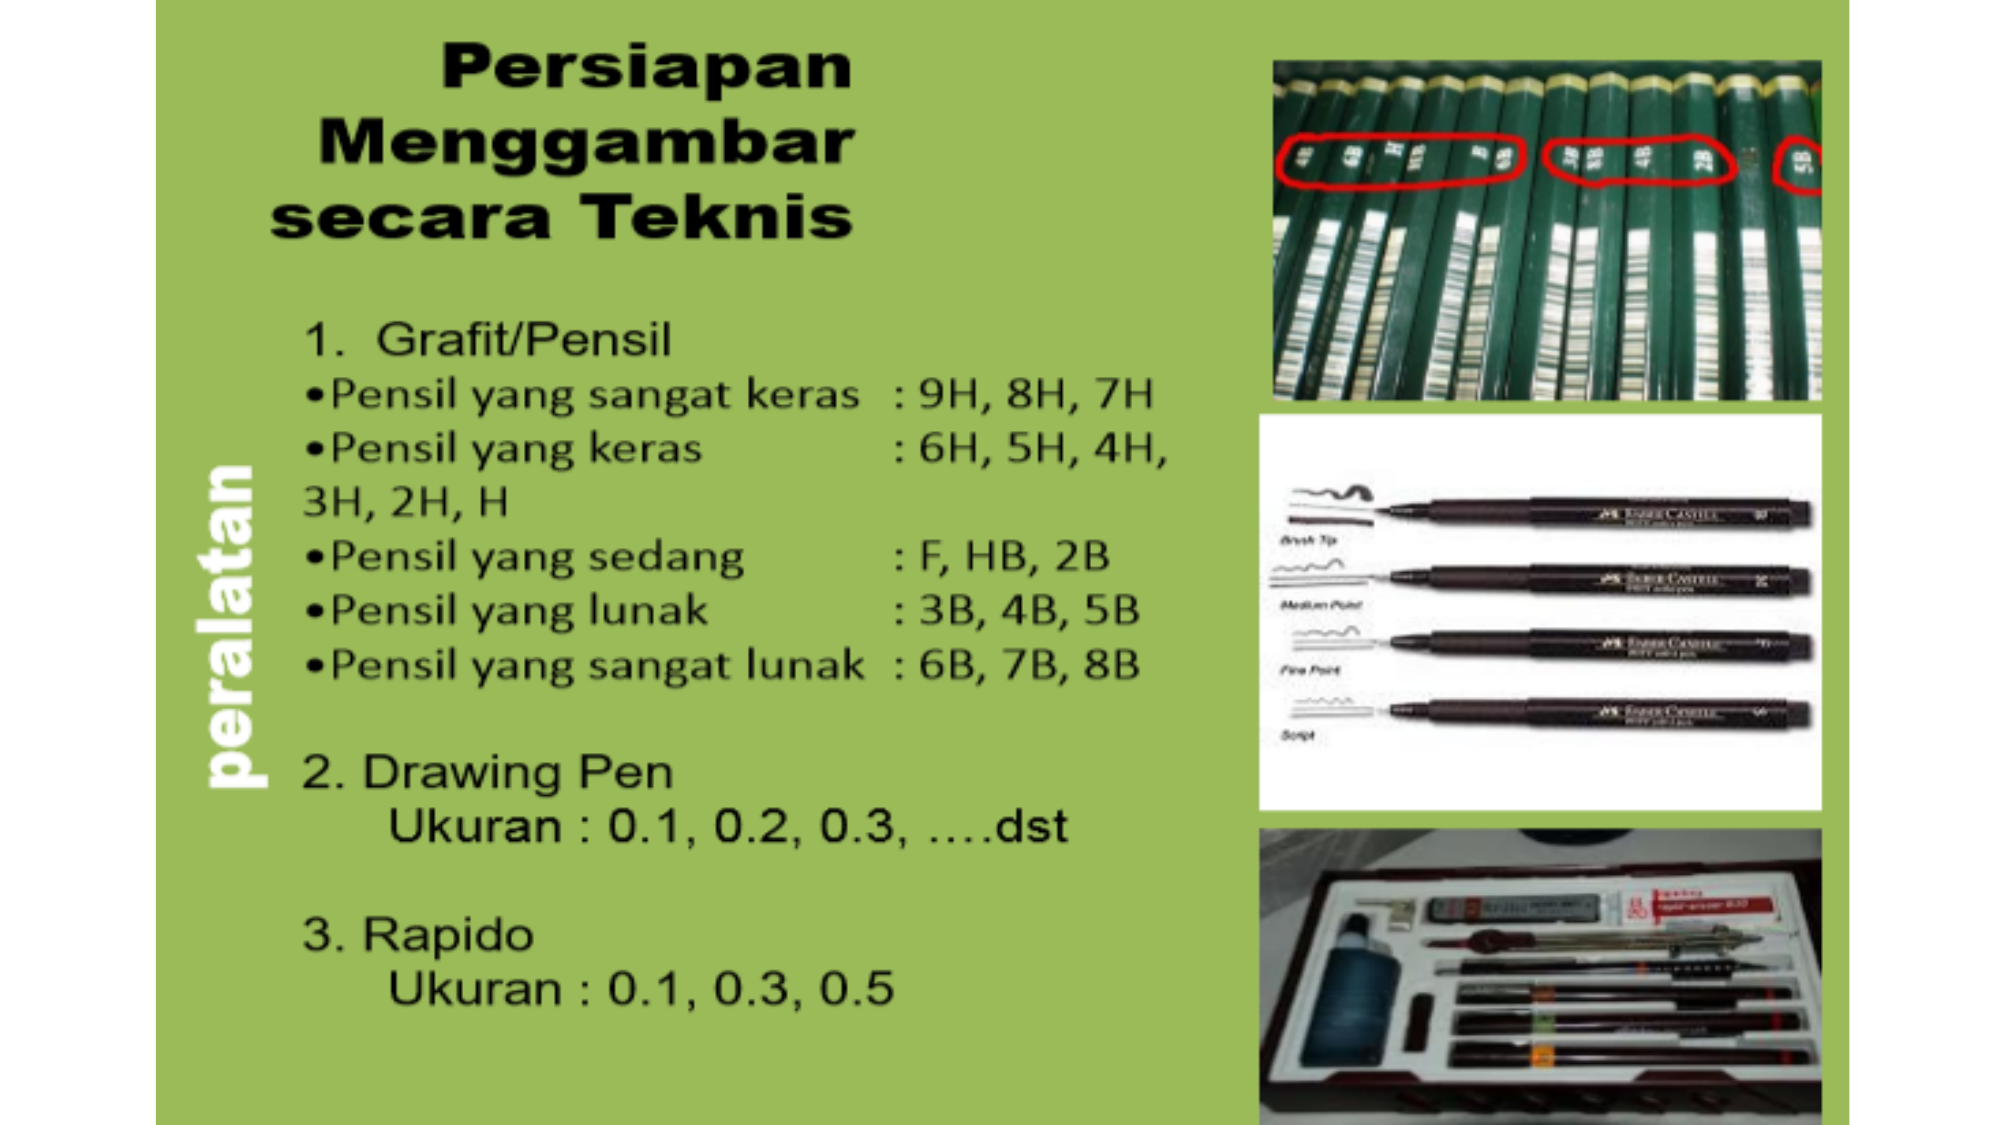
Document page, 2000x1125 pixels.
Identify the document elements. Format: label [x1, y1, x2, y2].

picture [155, 0, 1850, 1125]
